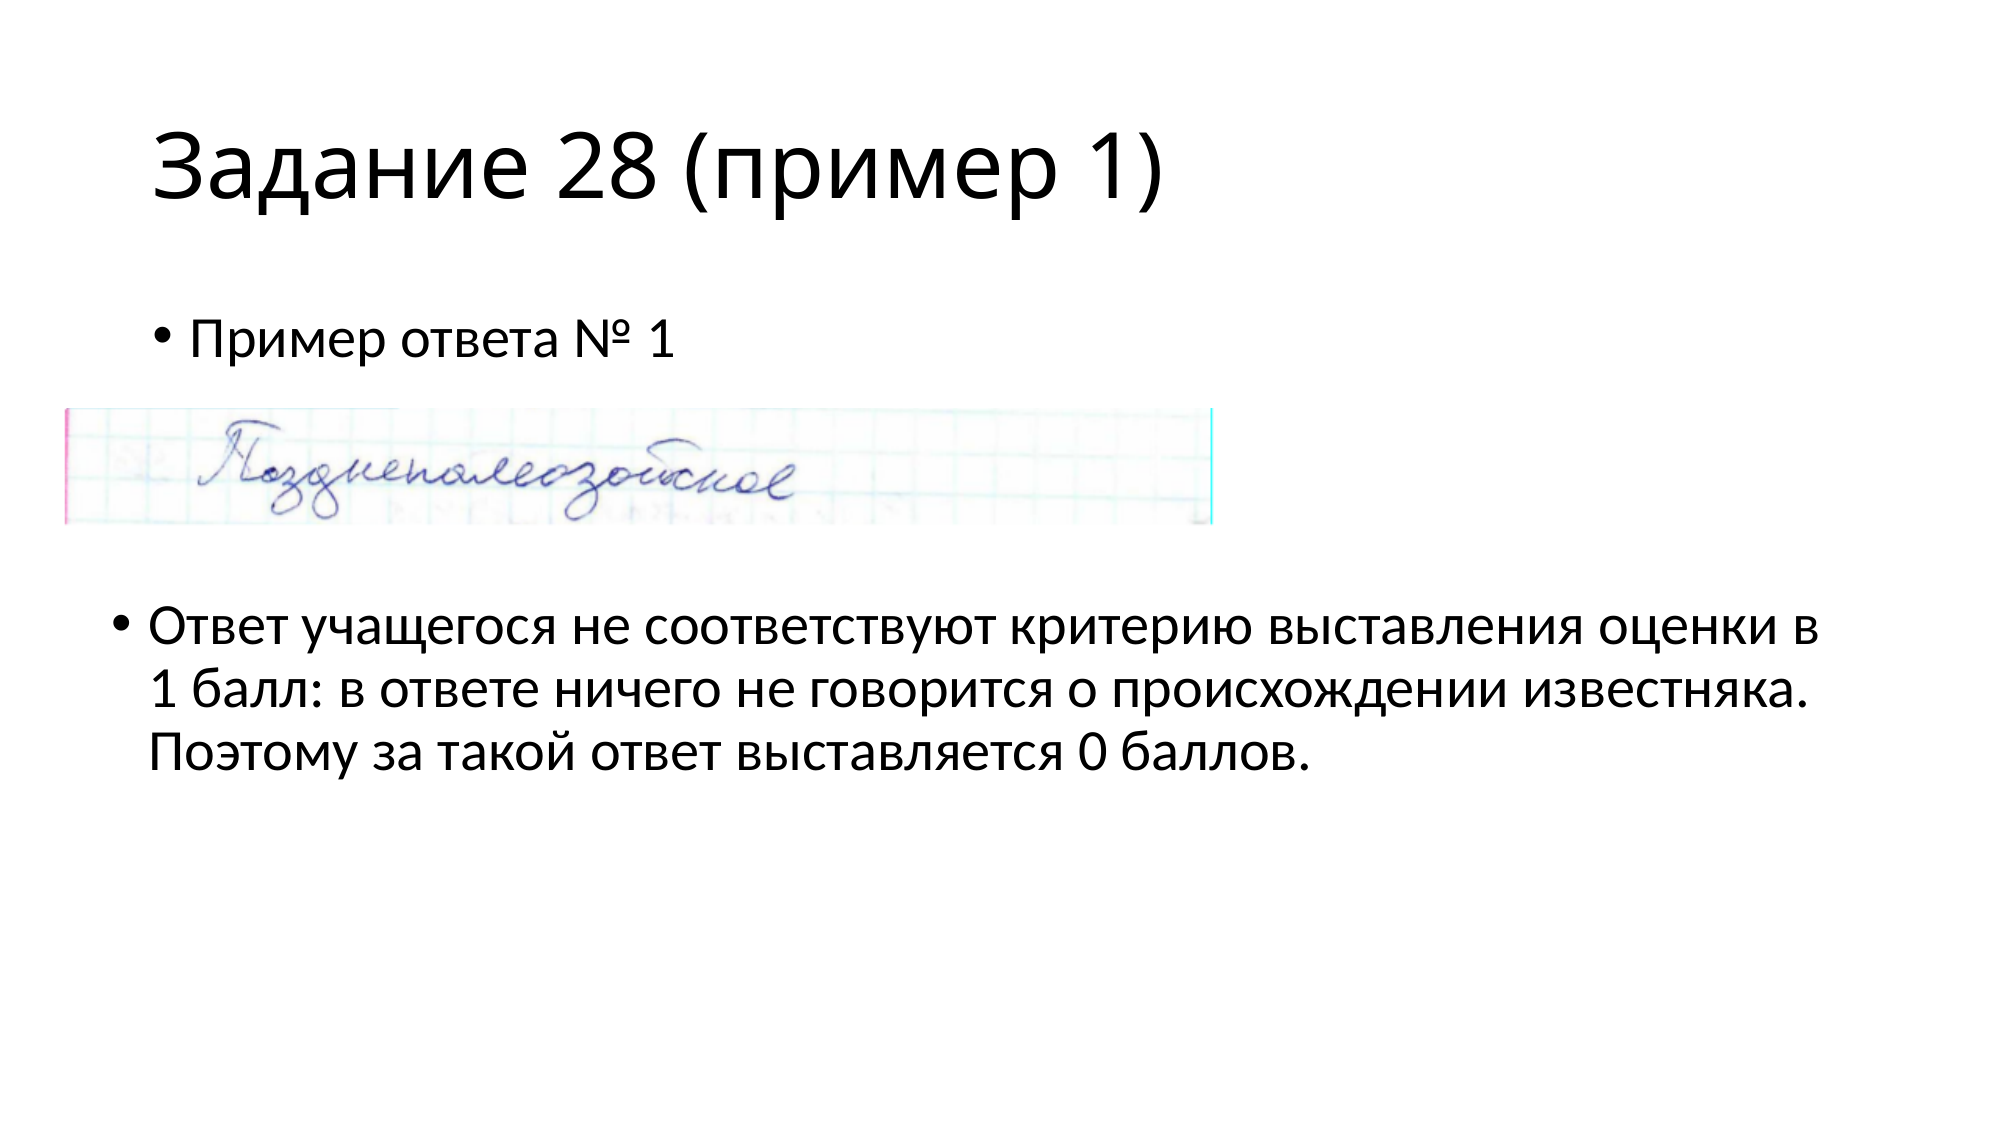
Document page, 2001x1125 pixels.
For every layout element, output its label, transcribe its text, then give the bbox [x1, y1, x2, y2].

list Ответ учащегося не соответствуют критерию выставления оценки в 1 балл: в ответе ничего не говорится о происхождении известняка. Поэтому за такой ответ выставляется 0 баллов. [96, 586, 1863, 1014]
title Задание 28 (пример 1) [137, 59, 1863, 278]
list Пример ответа № 1 [137, 299, 988, 396]
picture [23, 408, 1239, 549]
